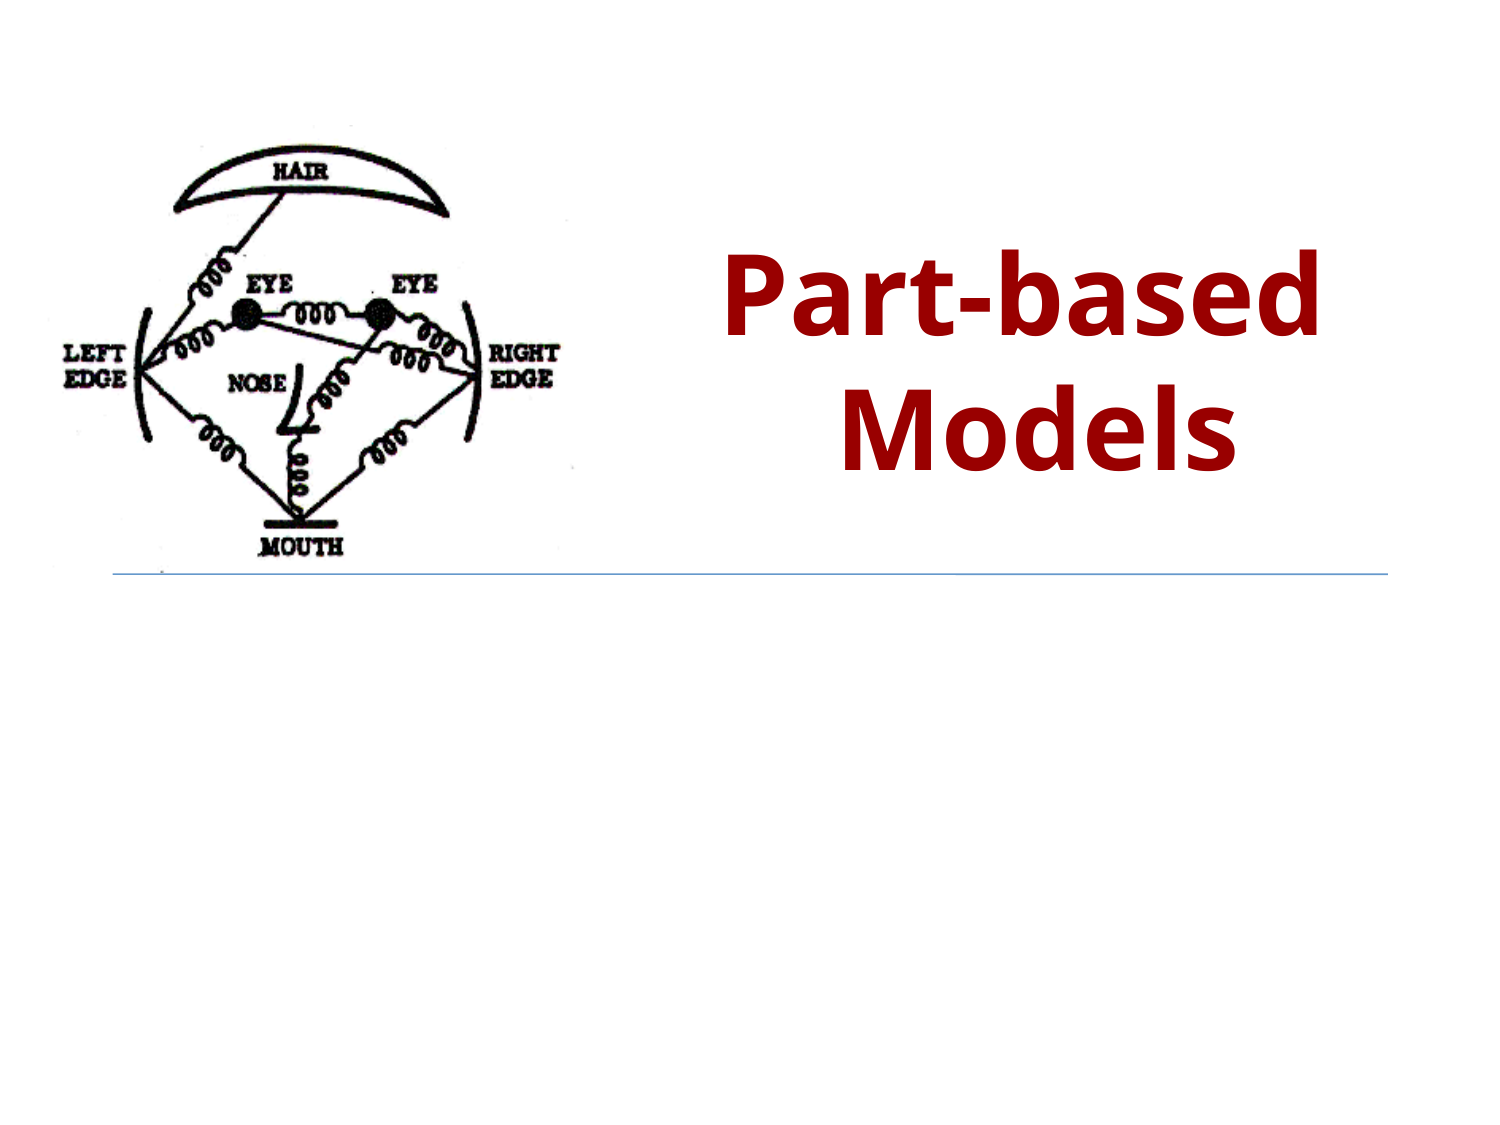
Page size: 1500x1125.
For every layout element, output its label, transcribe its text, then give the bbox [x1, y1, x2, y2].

title Part-based Models [591, 258, 1500, 500]
picture [37, 125, 588, 573]
